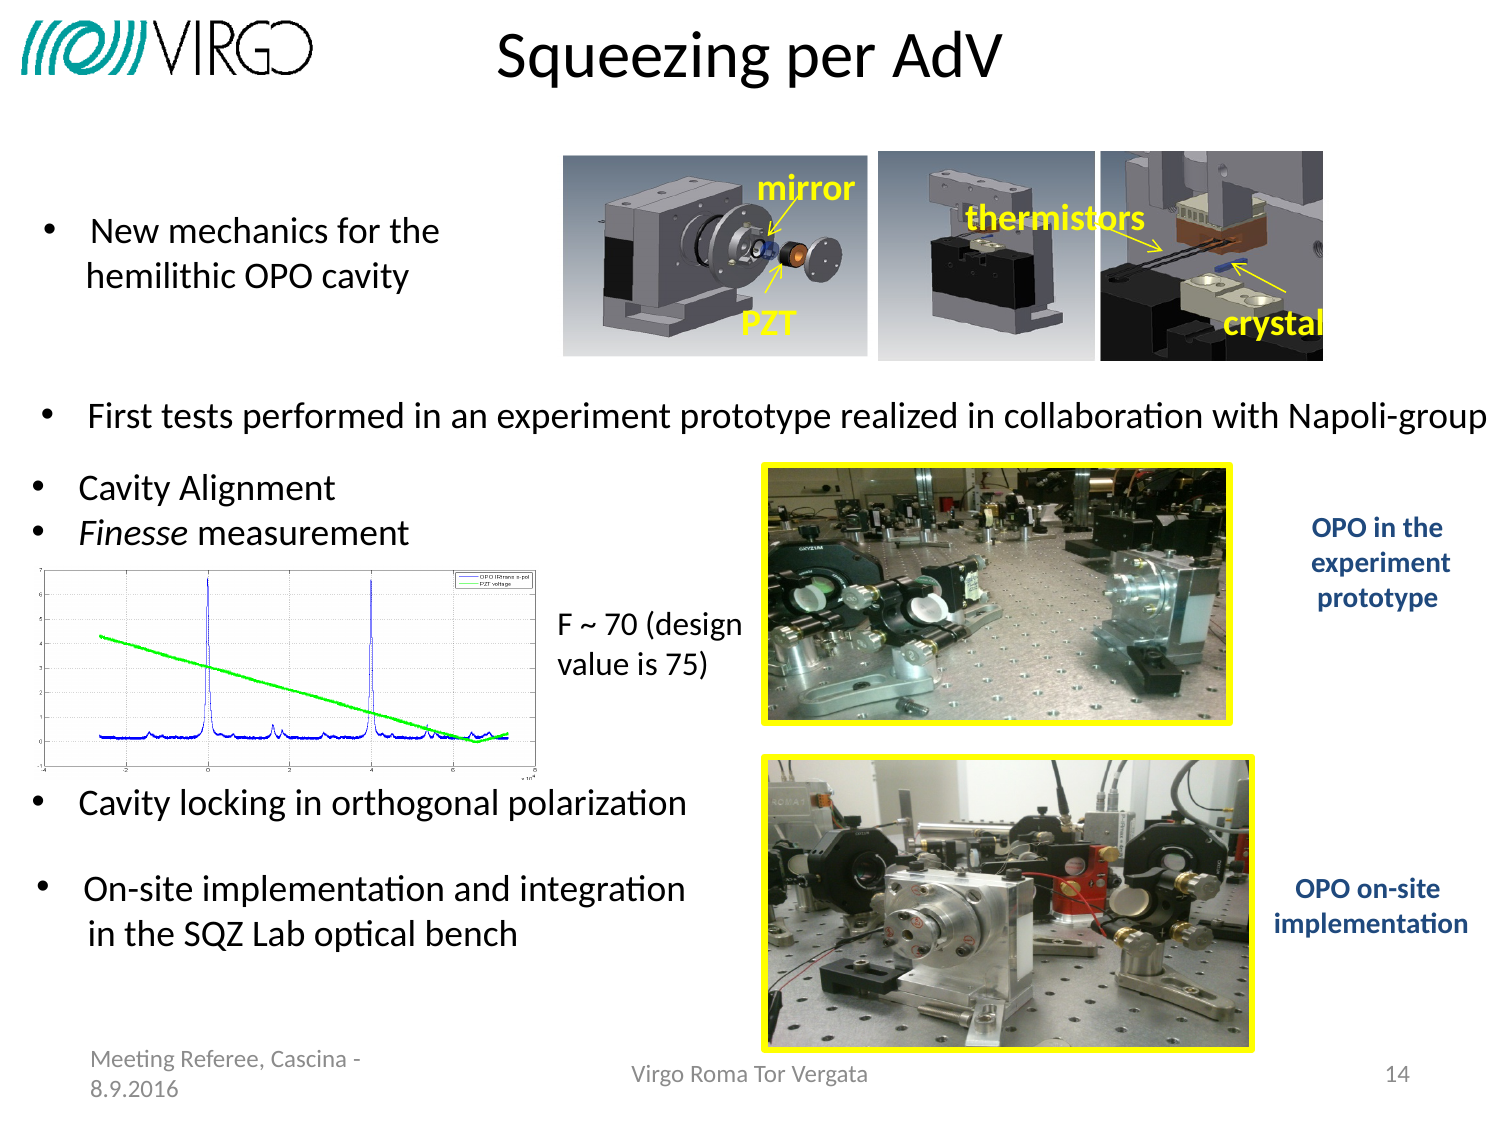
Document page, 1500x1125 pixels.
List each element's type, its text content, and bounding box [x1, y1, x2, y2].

text_box F ~ 70 (design value is 75) [543, 594, 762, 689]
text_box On-site implementation and integration in the SQZ Lab optical bench [21, 856, 711, 961]
text_box First tests performed in an experiment prototype realized in collaboration with Napoli-group [26, 383, 1500, 444]
footer Virgo Roma Tor Vergata [512, 1042, 988, 1103]
text_box OPO on-site implementation [1254, 862, 1500, 947]
picture [19, 19, 314, 79]
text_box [557, 148, 1330, 362]
text_box Cavity Alignment Finesse measurement Cavity locking in orthogonal polarization [16, 455, 712, 831]
picture [767, 759, 1249, 1047]
text_box OPO in the experiment prototype [1267, 501, 1495, 621]
text_box Squeezing per AdV [74, 3, 1425, 109]
picture [34, 565, 539, 780]
slide_number 14 [1074, 1042, 1425, 1103]
picture [767, 467, 1227, 721]
text_box New mechanics for the hemilithic OPO cavity [28, 198, 464, 303]
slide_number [75, 1042, 425, 1103]
